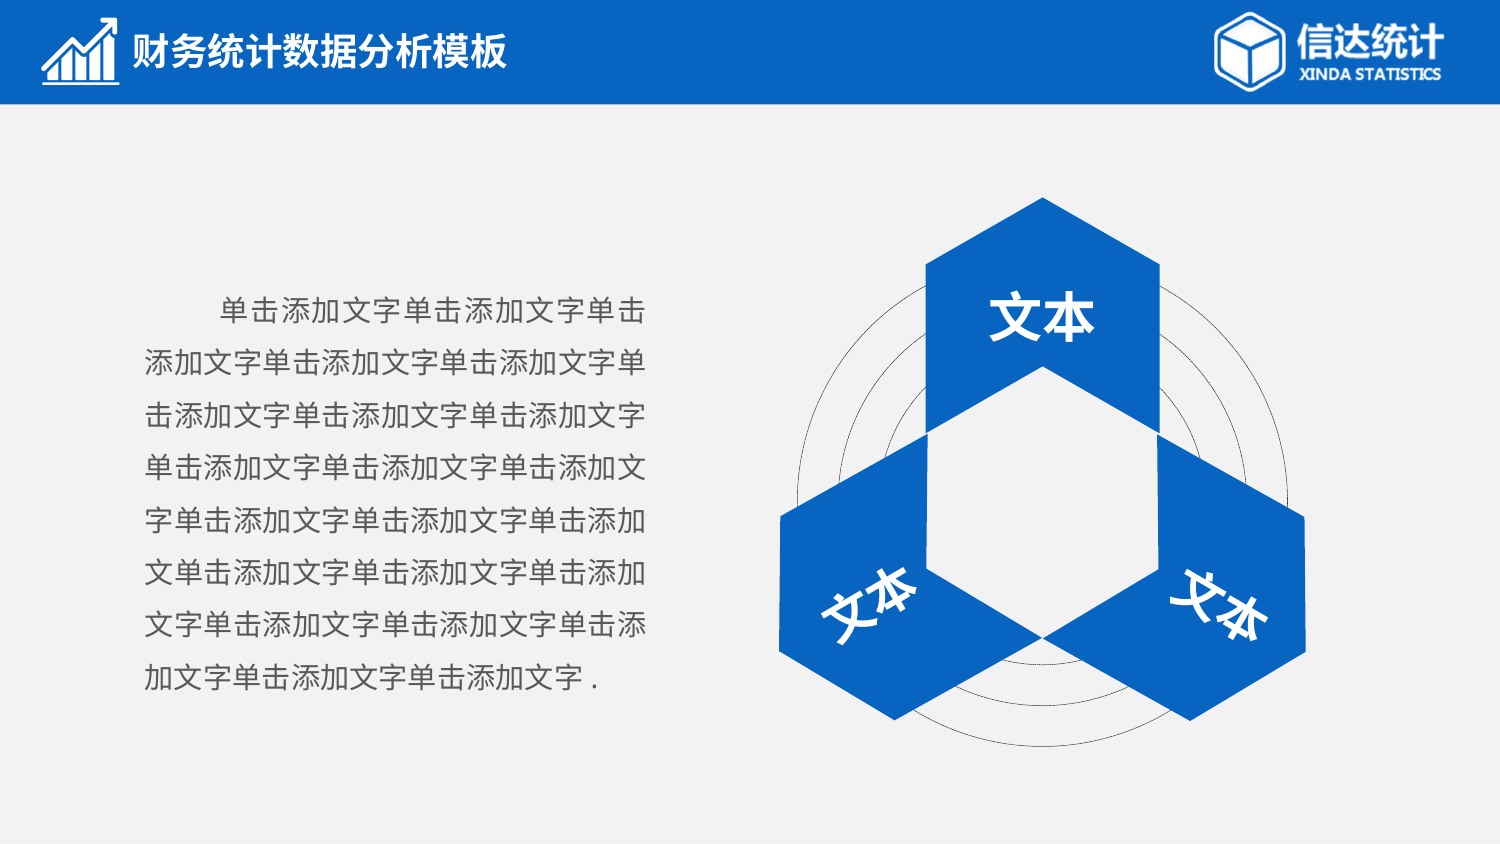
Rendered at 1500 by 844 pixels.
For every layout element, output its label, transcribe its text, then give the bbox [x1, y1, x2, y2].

text_box [1162, 284, 1290, 505]
text_box 财务统计数据分析模板 [118, 21, 523, 81]
text_box [915, 689, 1170, 749]
text_box [41, 17, 118, 71]
picture [1208, 6, 1459, 96]
text_box [0, 0, 1500, 107]
text_box 单击添加文字单击添加文字单击添加文字单击添加文字单击添加文字单击添加文字单击添加文字单击添加文字单击添加文字单击添加文字单击添加文字单击添加文字单击添加文字单击添加文单击添加文字单击添加文字单击添加文字单击添加文字单击添加文字单击添加文字单击添加文字单击添加文字. [130, 267, 662, 702]
text_box 文本 [923, 195, 1162, 434]
text_box [47, 61, 59, 81]
text_box 文本 [776, 431, 1042, 723]
text_box [103, 33, 115, 81]
text_box [75, 50, 87, 81]
text_box [61, 47, 73, 81]
text_box [795, 284, 923, 505]
text_box [89, 42, 101, 81]
text_box [956, 641, 1128, 708]
text_box [1162, 333, 1248, 482]
text_box [836, 332, 923, 482]
text_box 文本 [1040, 432, 1308, 723]
text_box [929, 370, 1156, 635]
